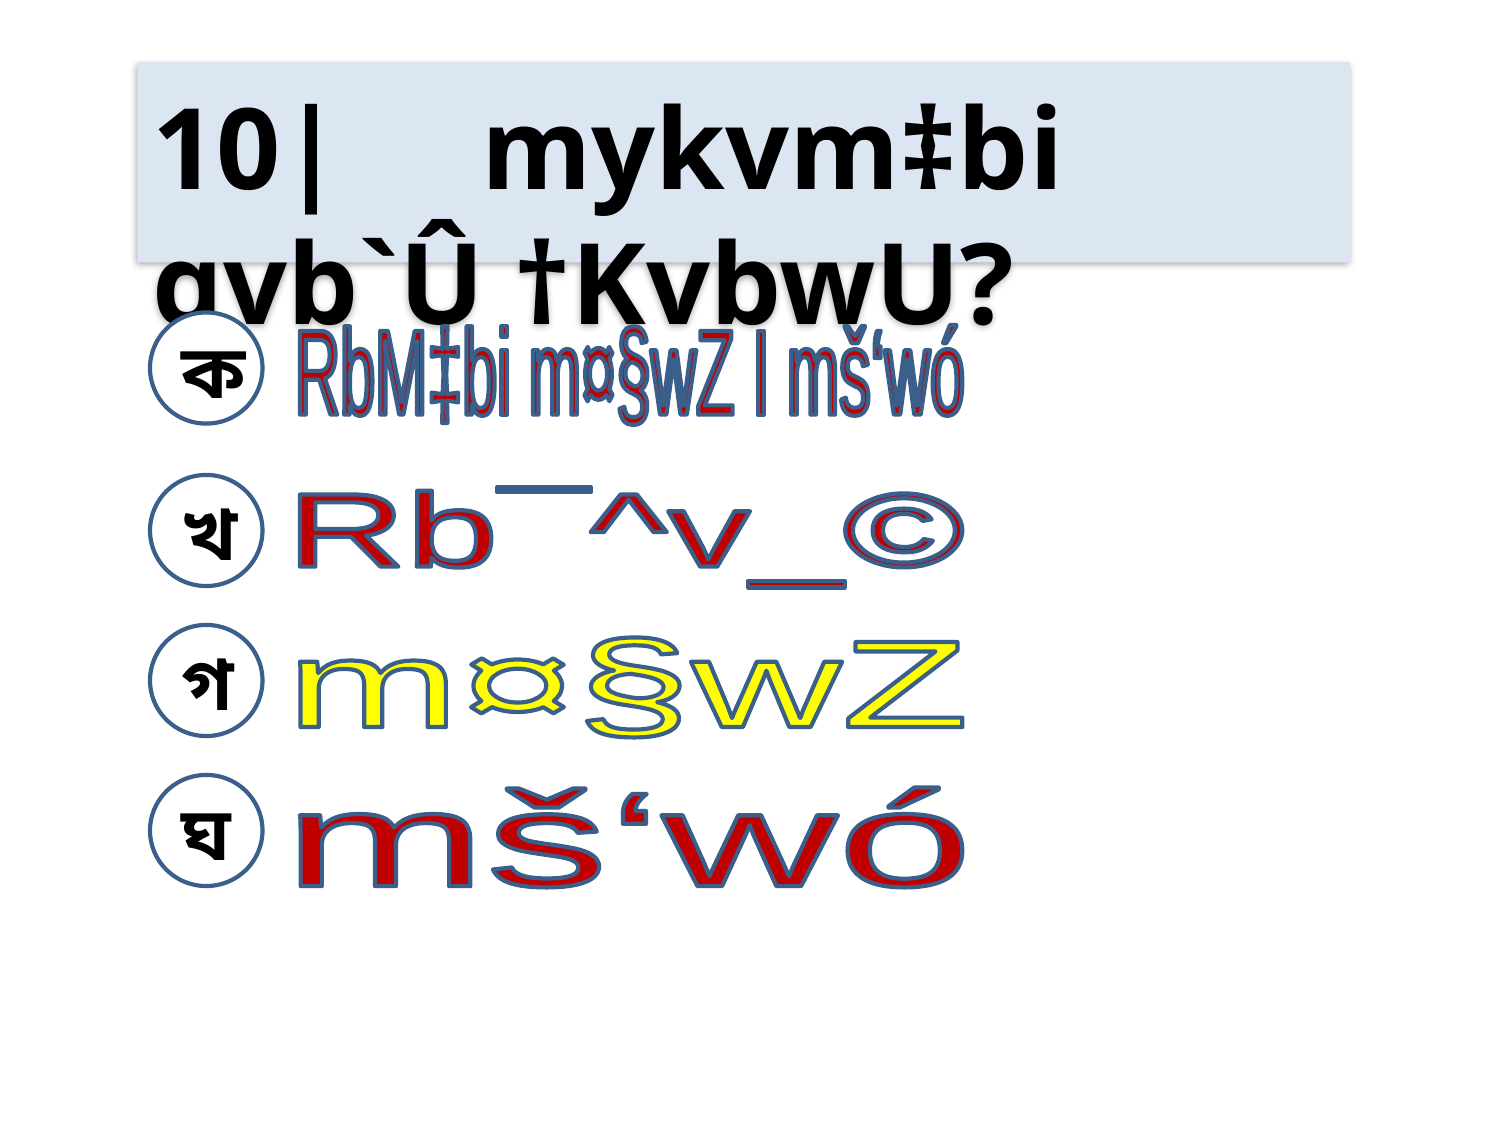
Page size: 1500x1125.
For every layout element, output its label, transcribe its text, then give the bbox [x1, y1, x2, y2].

text_box mš‘wó [297, 811, 473, 889]
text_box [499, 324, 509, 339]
text_box Rb¯^v_© [746, 579, 847, 590]
text_box খ [147, 472, 265, 589]
text_box mš‘wó [659, 813, 840, 889]
text_box RbM‡bi m¤§wZ I mš‘wó [696, 328, 735, 417]
text_box m¤§wZ [688, 659, 845, 730]
text_box mš‘wó [620, 791, 649, 826]
text_box Rb¯^v_© [414, 488, 494, 570]
text_box Rb¯^v_© [495, 485, 593, 494]
text_box RbM‡bi m¤§wZ I mš‘wó [342, 324, 375, 418]
text_box Rb¯^v_© [843, 491, 965, 570]
text_box Rb¯^v_© [297, 492, 401, 569]
text_box RbM‡bi m¤§wZ I mš‘wó [464, 324, 497, 418]
text_box RbM‡bi m¤§wZ I mš‘wó [378, 328, 425, 417]
text_box RbM‡bi m¤§wZ I mš‘wó [499, 348, 509, 417]
text_box RbM‡bi m¤§wZ I mš‘wó [582, 344, 615, 404]
text_box RbM‡bi m¤§wZ I mš‘wó [648, 348, 699, 417]
text_box গ [147, 622, 265, 739]
text_box RbM‡bi m¤§wZ I mš‘wó [789, 346, 871, 418]
text_box RbM‡bi m¤§wZ I mš‘wó [756, 329, 766, 417]
text_box RbM‡bi m¤§wZ I mš‘wó [429, 324, 461, 426]
text_box Rb¯^v_© [588, 492, 669, 535]
text_box RbM‡bi m¤§wZ I mš‘wó [530, 346, 579, 417]
text_box m¤§wZ [297, 658, 448, 730]
text_box m¤§wZ [585, 635, 682, 740]
text_box m¤§wZ [846, 639, 965, 730]
text_box RbM‡bi m¤§wZ I mš‘wó [872, 322, 965, 418]
text_box m¤§wZ [468, 656, 566, 716]
text_box RbM‡bi m¤§wZ I mš‘wó [617, 324, 650, 427]
text_box mš‘wó [845, 811, 965, 890]
text_box 10| mykvm‡bi gvb`Û †KvbwU? [137, 62, 1350, 263]
text_box RbM‡bi m¤§wZ I mš‘wó [297, 328, 340, 417]
text_box mš‘wó [504, 786, 588, 810]
text_box ক [147, 310, 265, 426]
text_box RbM‡bi m¤§wZ I mš‘wó [842, 323, 867, 346]
text_box Rb¯^v_© [666, 509, 752, 569]
text_box mš‘wó [491, 812, 602, 890]
text_box ঘ [147, 772, 265, 889]
text_box mš‘wó [886, 785, 941, 810]
